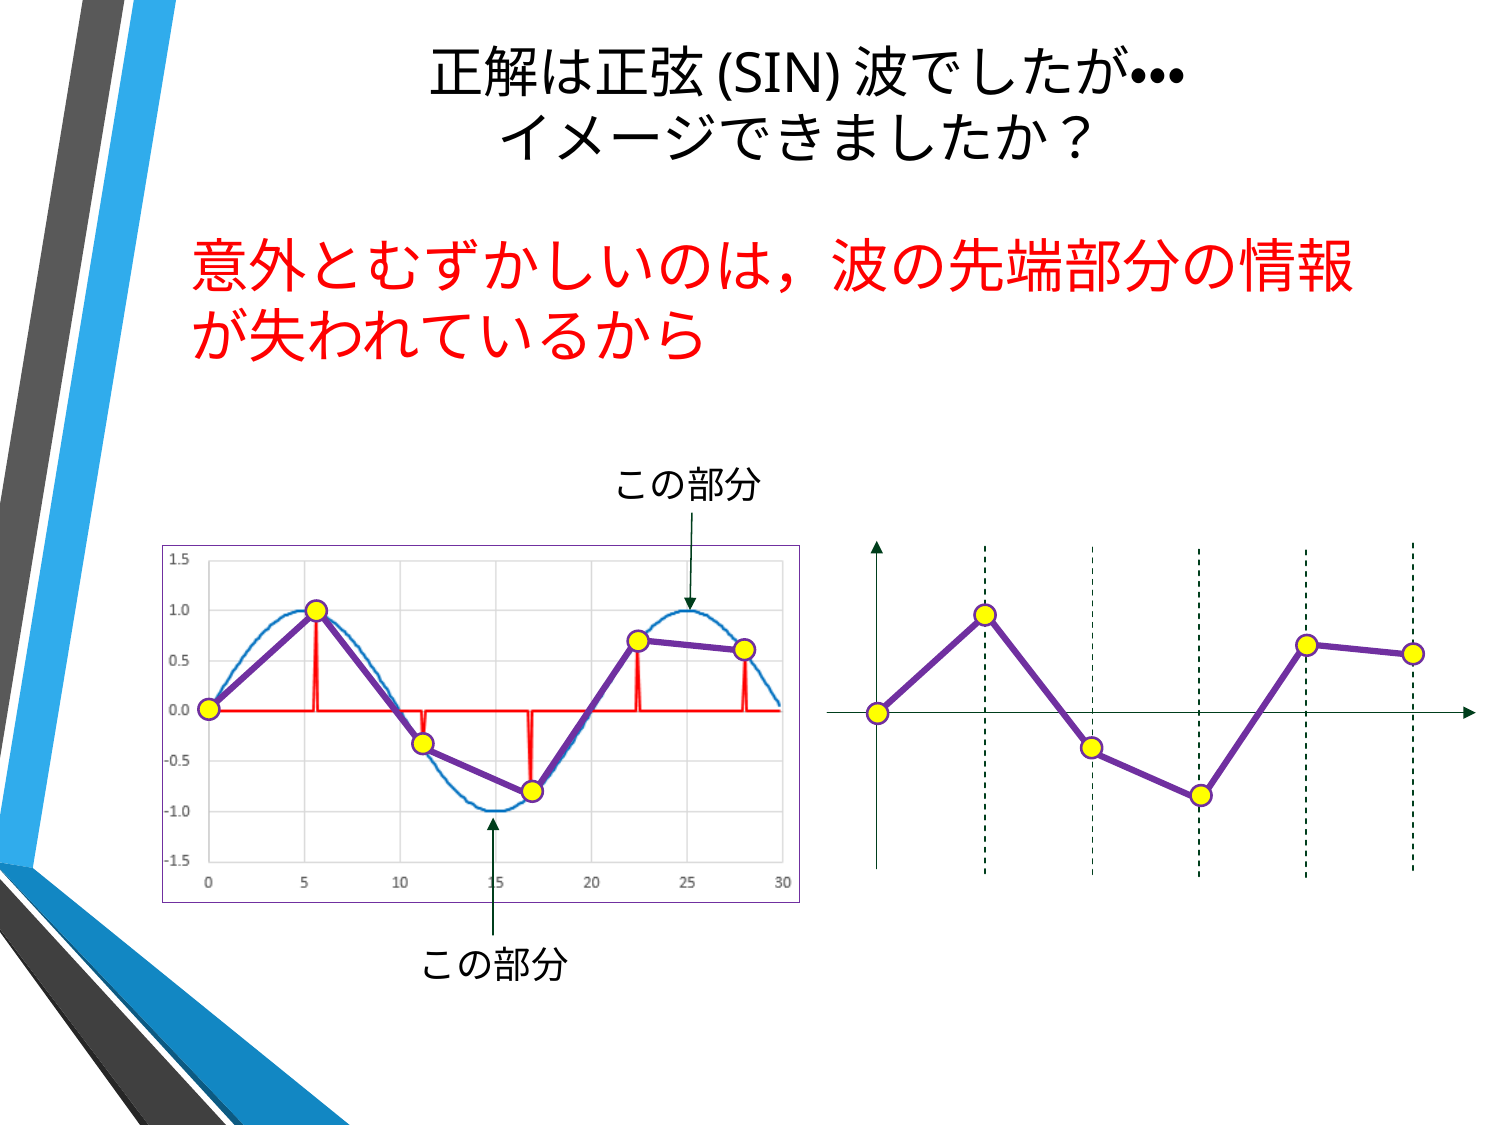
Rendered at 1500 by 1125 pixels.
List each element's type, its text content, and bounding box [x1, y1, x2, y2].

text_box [827, 540, 1476, 878]
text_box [161, 453, 801, 995]
text_box 意外とむずかしいのは，波の先端部分の情報が失われているから [175, 221, 1425, 377]
title 正解は正弦(SIN)波でしたが・・・ イメージできましたか？ [175, 29, 1440, 178]
